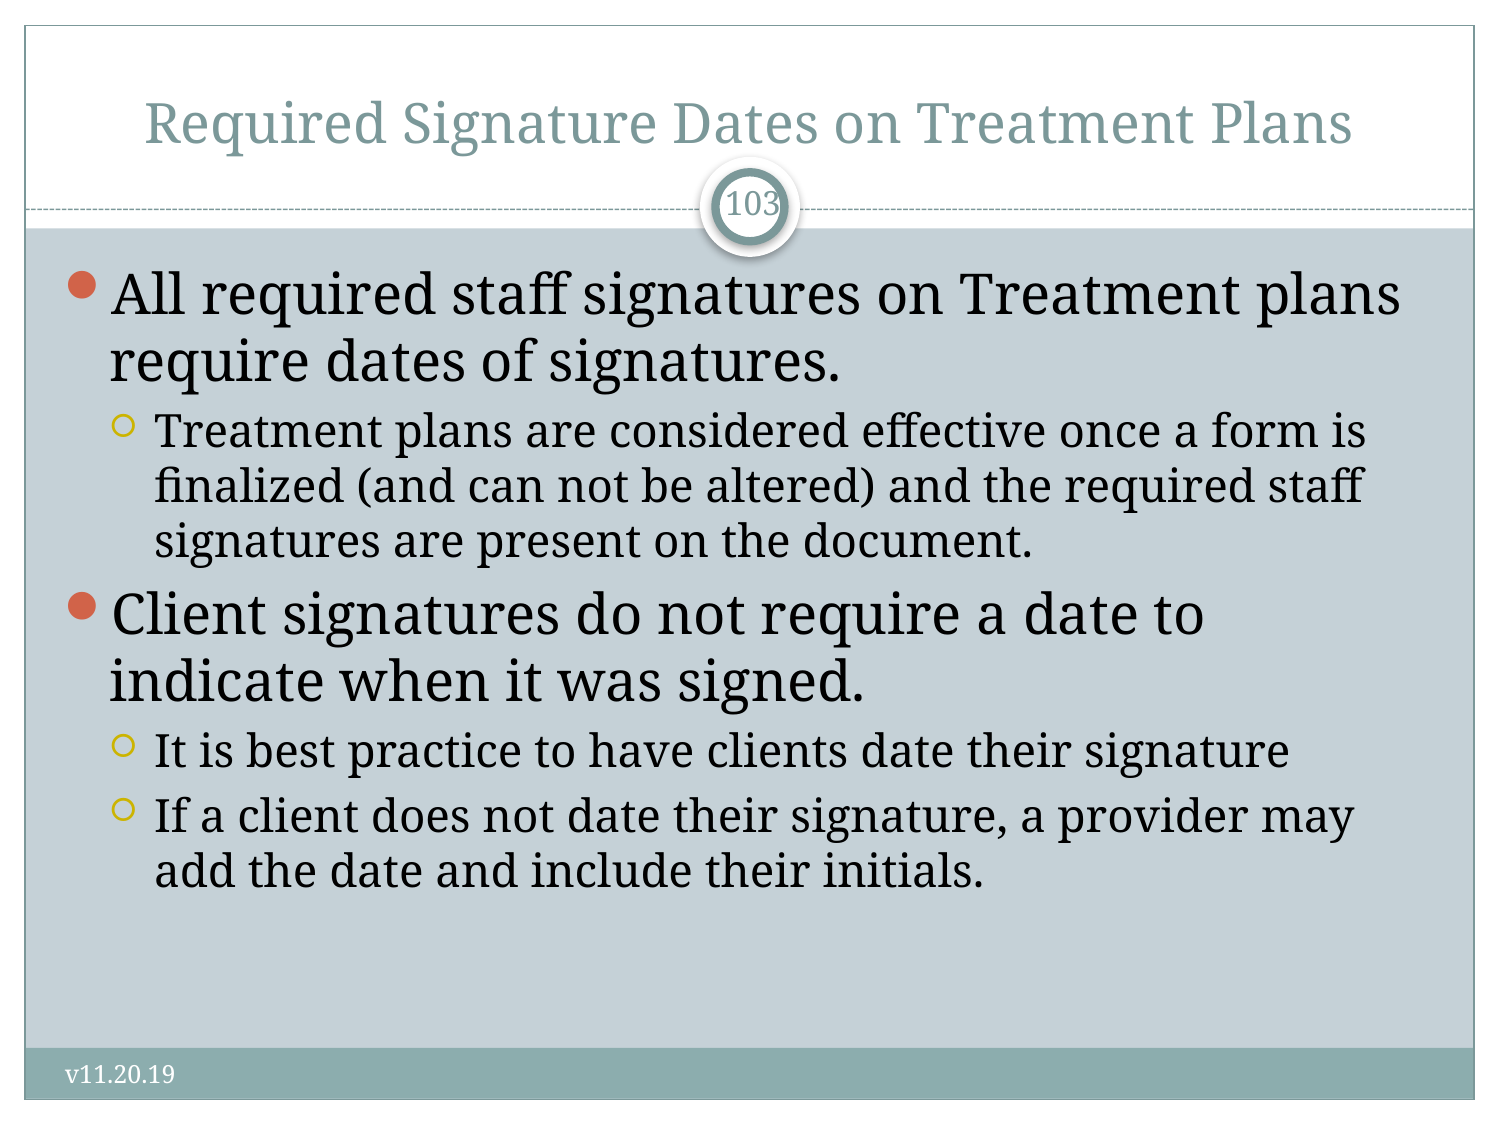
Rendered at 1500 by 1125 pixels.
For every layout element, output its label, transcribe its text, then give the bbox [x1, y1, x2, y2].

footer v11.20.19 [50, 1051, 638, 1112]
list All required staff signatures on Treatment plans require dates of signatures. Treatment plans are considered effective once a form is finalized (and can not be altered) and the required staff signatures are present on the document. Client signatures do not require a date to indicate when it was signed. It is best practice to have clients date their signature If a client does not date their signature, a provider may add the date and include their initials. [49, 250, 1445, 1001]
slide_number 103 [715, 168, 791, 241]
title Required Signature Dates on Treatment Plans [49, 37, 1450, 162]
